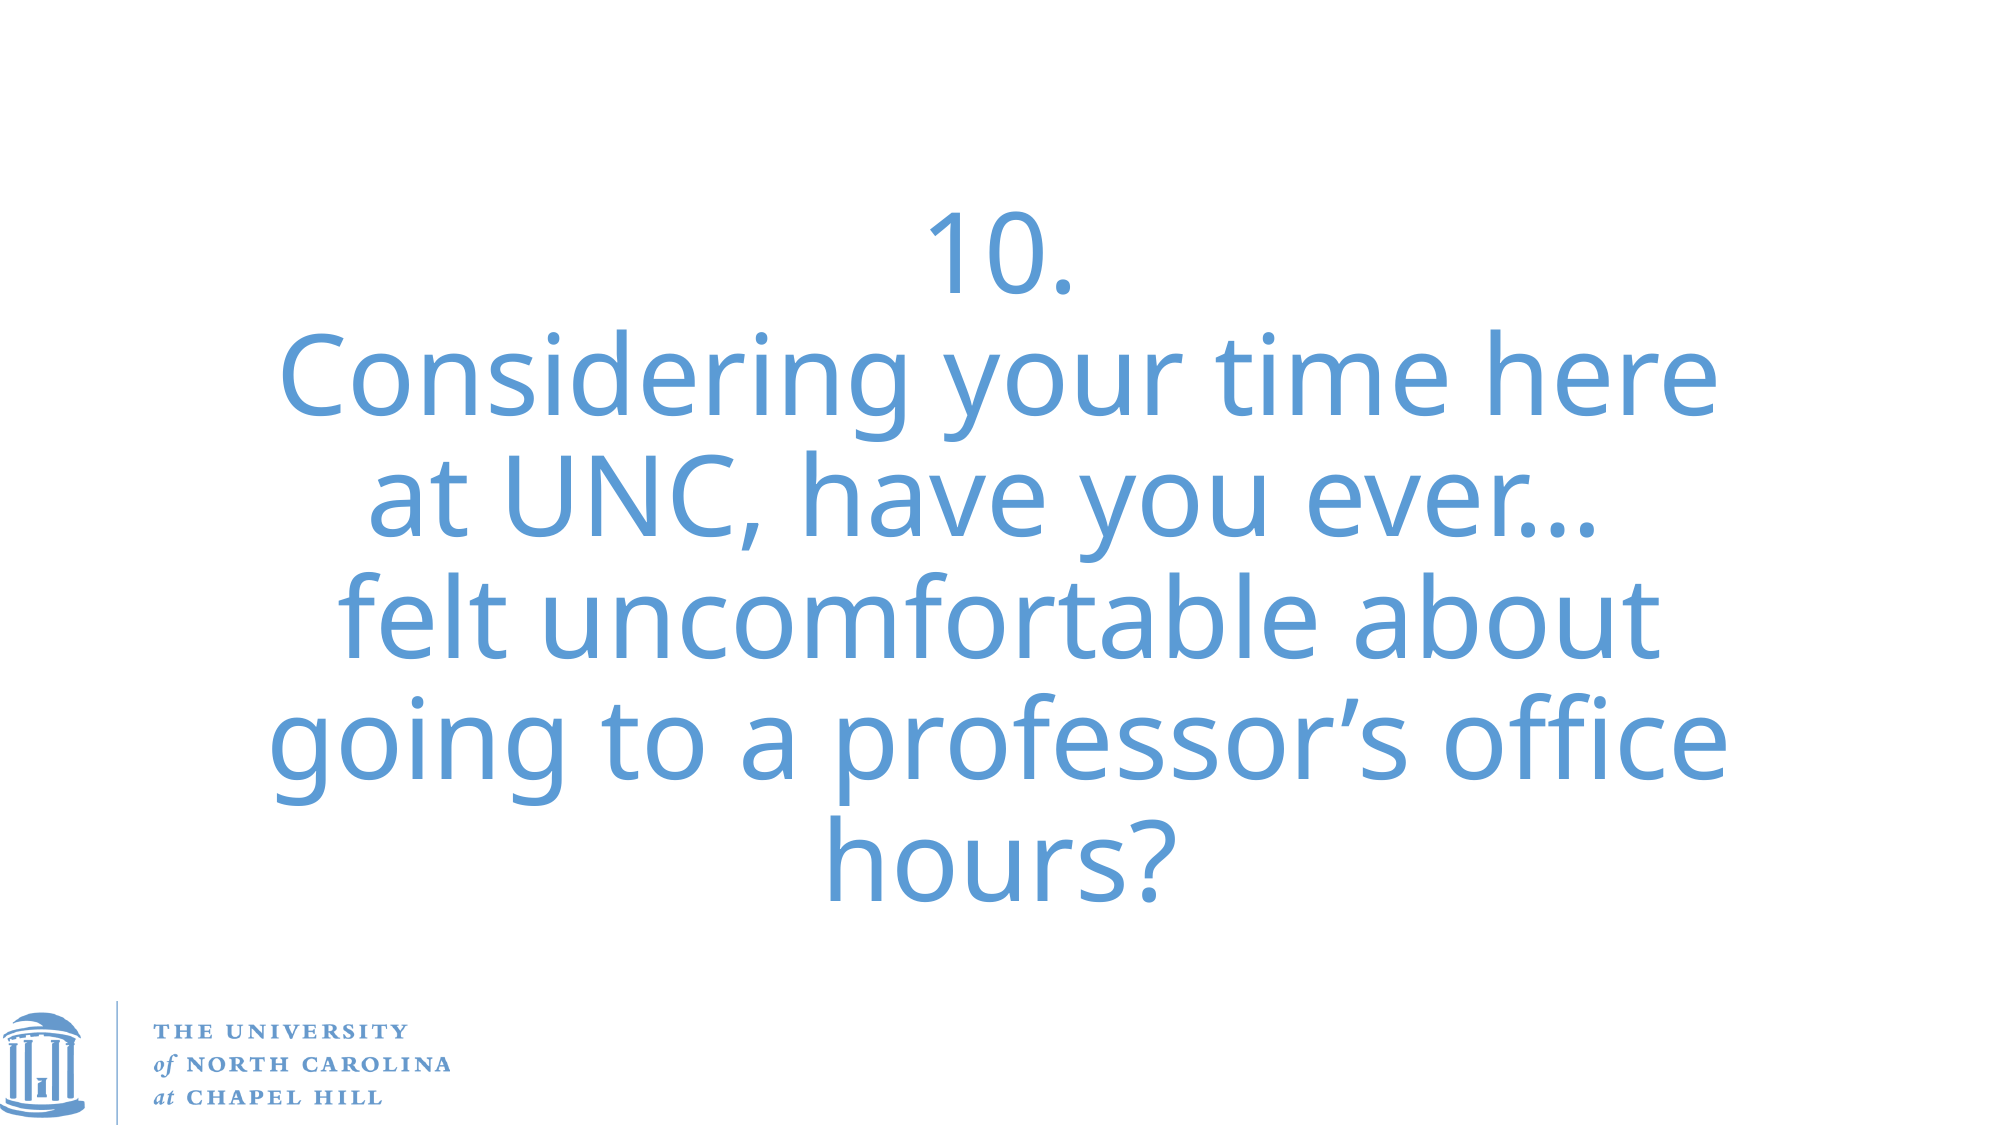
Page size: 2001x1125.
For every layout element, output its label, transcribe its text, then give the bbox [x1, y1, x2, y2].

title 10. Considering your time here at UNC, have you ever… felt uncomfortable about going to a professor’s office hours? [249, 184, 1750, 939]
picture [0, 1001, 450, 1125]
